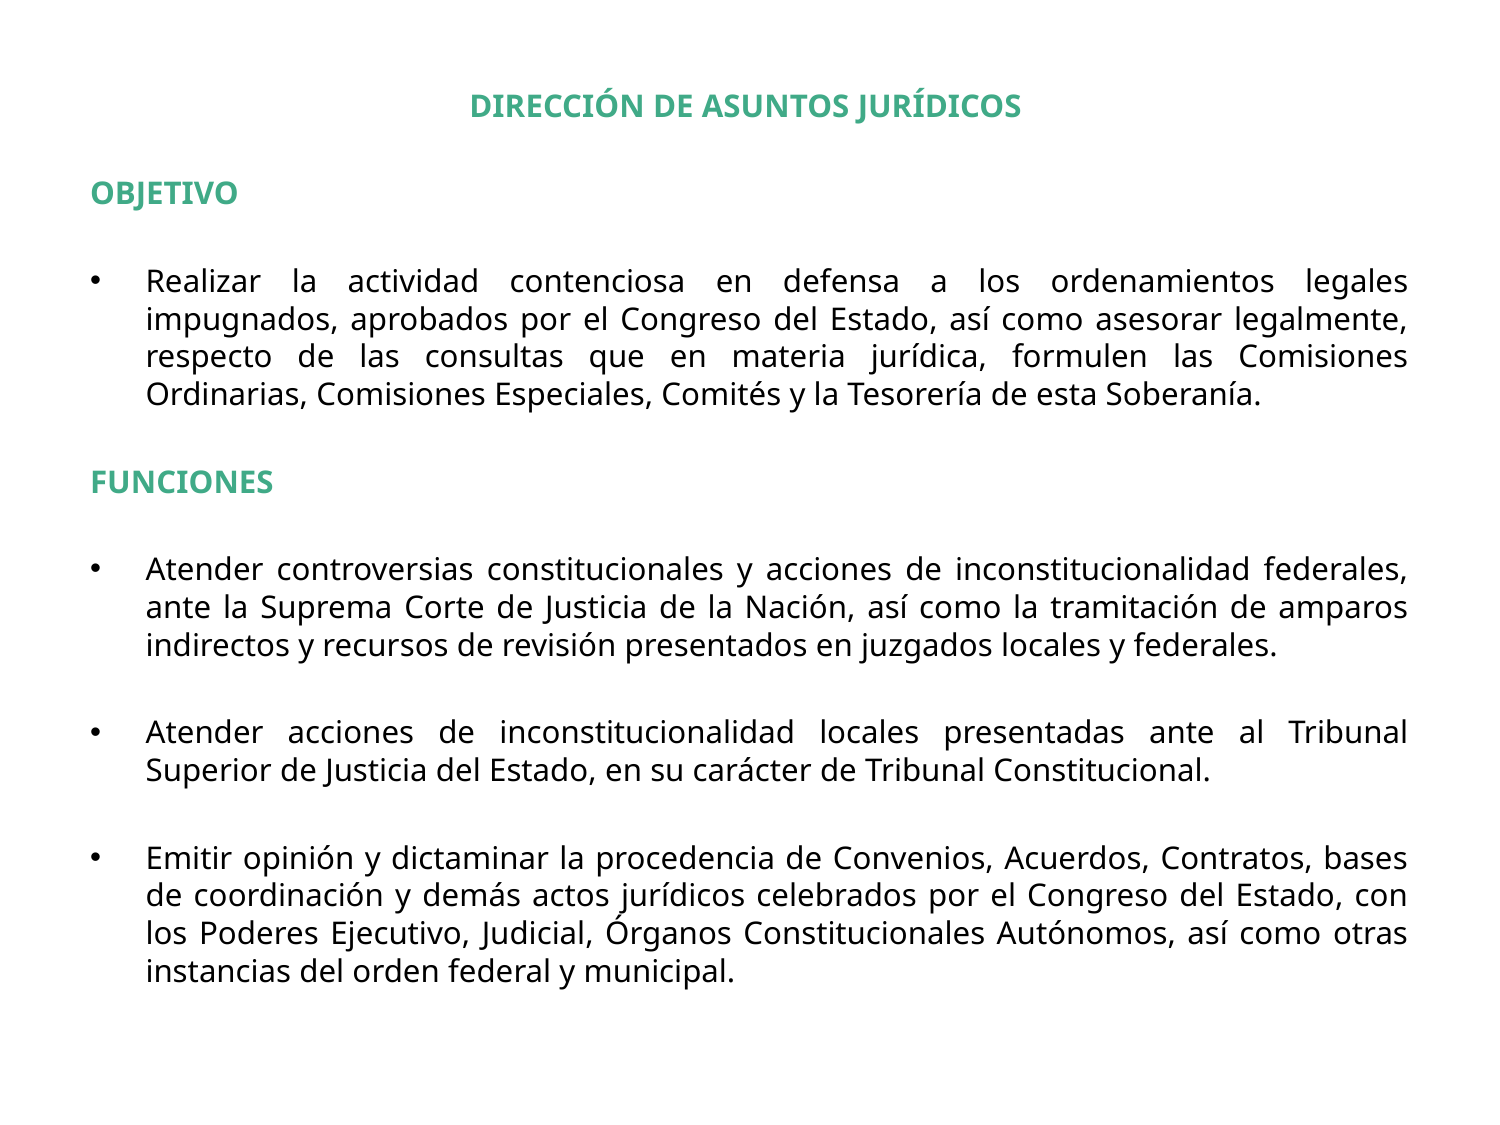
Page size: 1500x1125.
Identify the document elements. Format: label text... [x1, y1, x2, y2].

list DIRECCIÓN DE ASUNTOS JURÍDICOS OBJETIVO Realizar la actividad contenciosa en defensa a los ordenamientos legales impugnados, aprobados por el Congreso del Estado, así como asesorar legalmente, respecto de las consultas que en materia jurídica, formulen las Comisiones Ordinarias, Comisiones Especiales, Comités y la Tesorería de esta Soberanía. FUNCIONES Atender controversias constitucionales y acciones de inconstitucionalidad federales, ante la Suprema Corte de Justicia de la Nación, así como la tramitación de amparos indirectos y recursos de revisión presentados en juzgados locales y federales. Atender acciones de inconstitucionalidad locales presentadas ante al Tribunal Superior de Justicia del Estado, en su carácter de Tribunal Constitucional. Emitir opinión y dictaminar la procedencia de Convenios, Acuerdos, Contratos, bases de coordinación y demás actos jurídicos celebrados por el Congreso del Estado, con los Poderes Ejecutivo, Judicial, Órganos Constitucionales Autónomos, así como otras instancias del orden federal y municipal. [75, 78, 1425, 1029]
